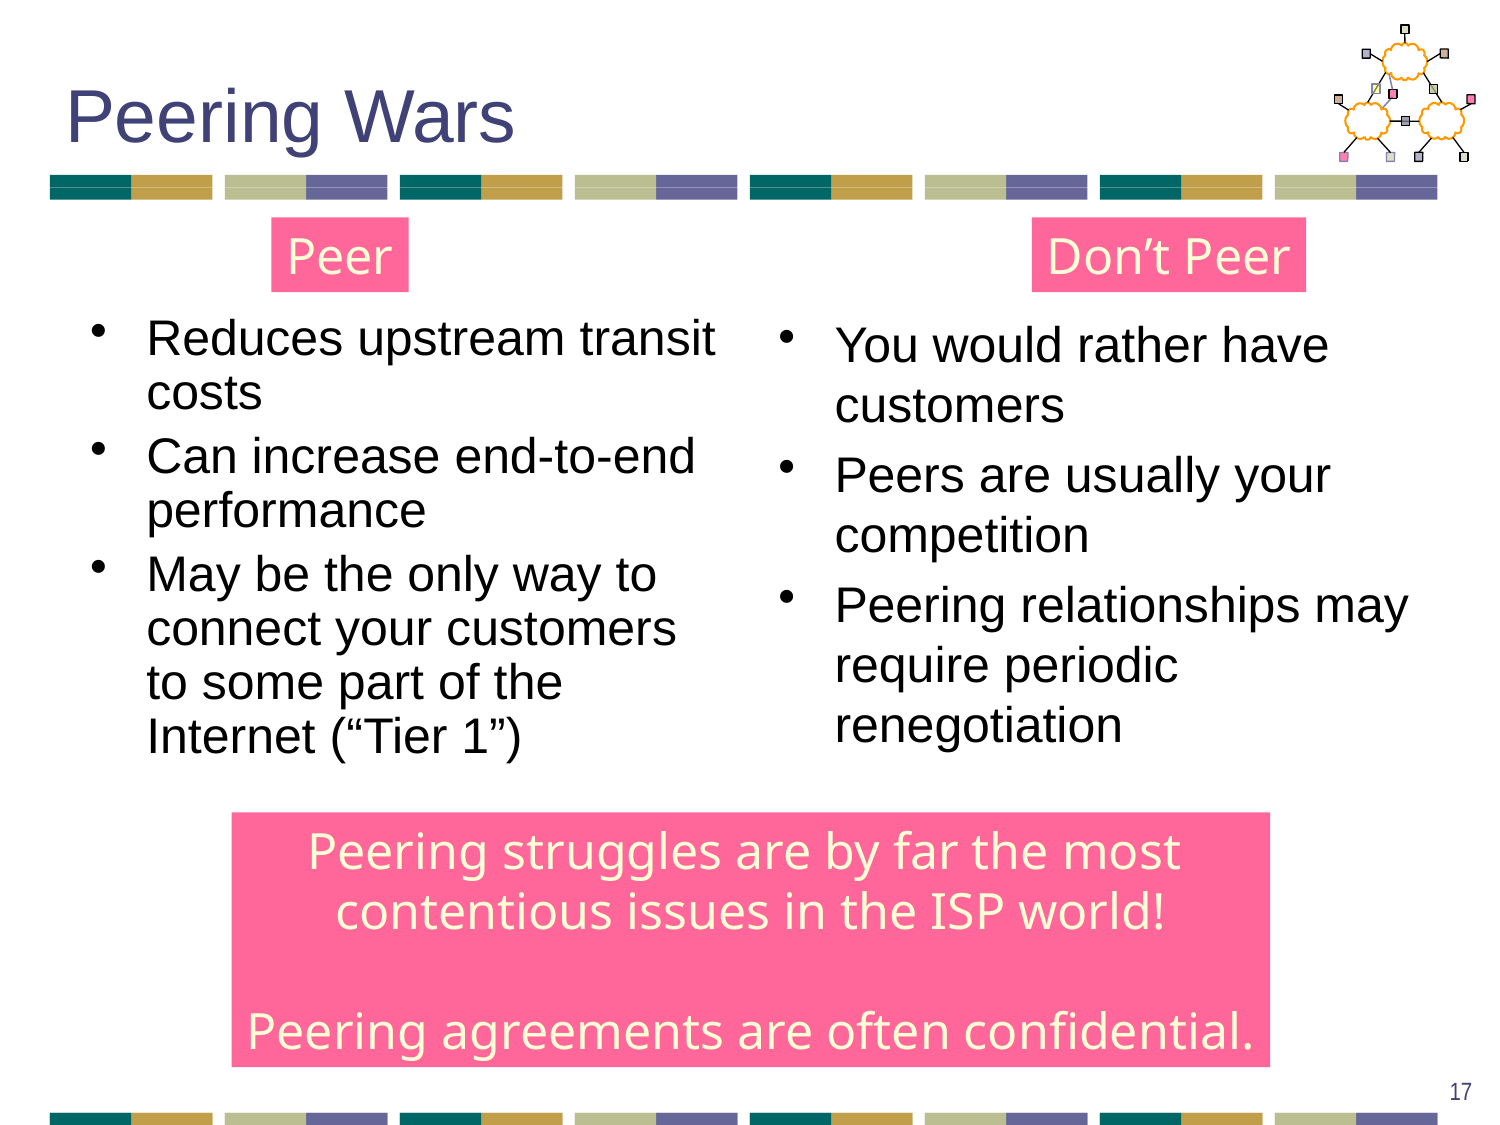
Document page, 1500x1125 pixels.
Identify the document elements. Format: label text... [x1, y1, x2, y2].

list Reduces upstream transit costs Can increase end-to-end performance May be the only way to connect your customers to some part of the Internet (“Tier 1”) [74, 304, 737, 801]
text_box Don’t Peer [1031, 217, 1307, 293]
text_box Peering struggles are by far the most contentious issues in the ISP world! Peering agreements are often confidential. [231, 812, 1271, 1068]
list You would rather have customers Peers are usually your competition Peering relationships may require periodic renegotiation [763, 304, 1426, 787]
title Peering Wars [49, 62, 1388, 163]
text_box Peer [271, 217, 409, 293]
slide_number 17 [1174, 1037, 1488, 1113]
